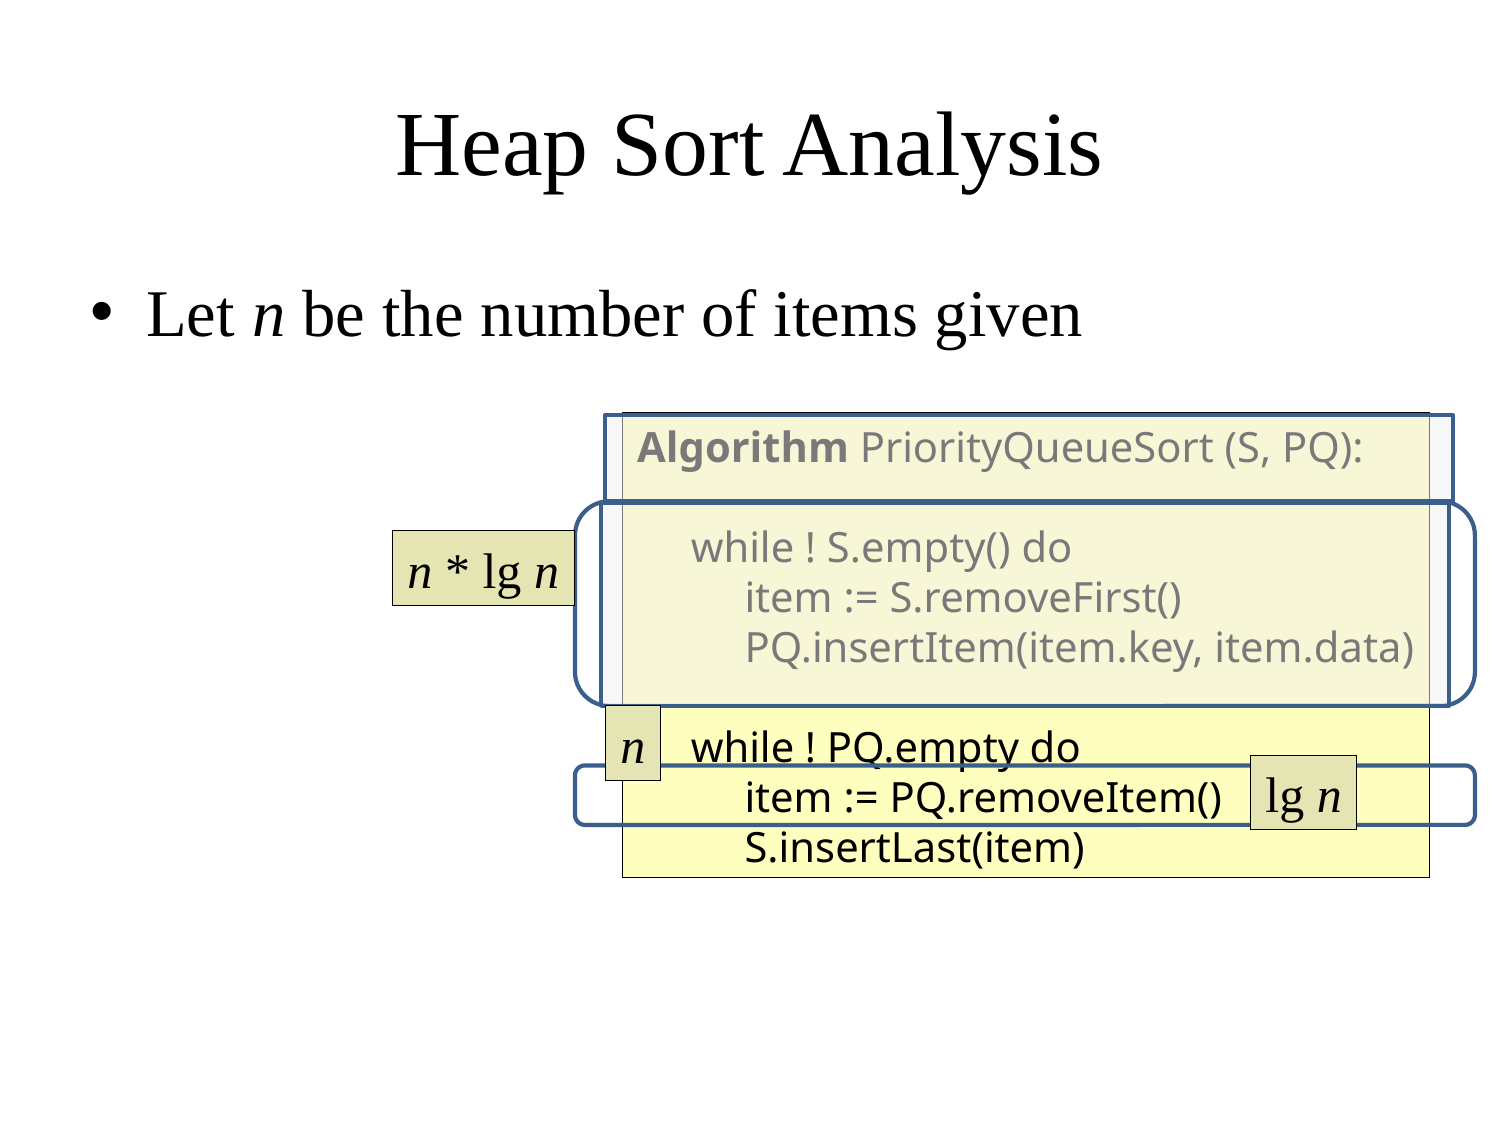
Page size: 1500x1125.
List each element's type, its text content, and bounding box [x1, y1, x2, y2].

text_box [1451, 502, 1478, 707]
text_box Algorithm PriorityQueueSort (S, PQ): while ! S.empty() do item := S.removeFirst() PQ.insertItem(item.key, item.data) while ! PQ.empty do item := PQ.removeItem() S.insertLast(item) [622, 827, 1430, 878]
text_box [572, 763, 1250, 828]
text_box Algorithm PriorityQueueSort (S, PQ): while ! S.empty() do item := S.removeFirst() PQ.insertItem(item.key, item.data) while ! PQ.empty do item := PQ.removeItem() S.insertLast(item) [661, 708, 1430, 763]
title Heap Sort Analysis [75, 45, 1425, 233]
list Let n be the number of items given [75, 262, 1425, 1005]
text_box n * lg n [392, 530, 575, 606]
text_box [603, 413, 1455, 503]
text_box [572, 499, 603, 707]
text_box [1357, 763, 1478, 827]
text_box lg n [1250, 755, 1357, 830]
text_box n [605, 705, 661, 781]
text_box [599, 501, 1451, 708]
